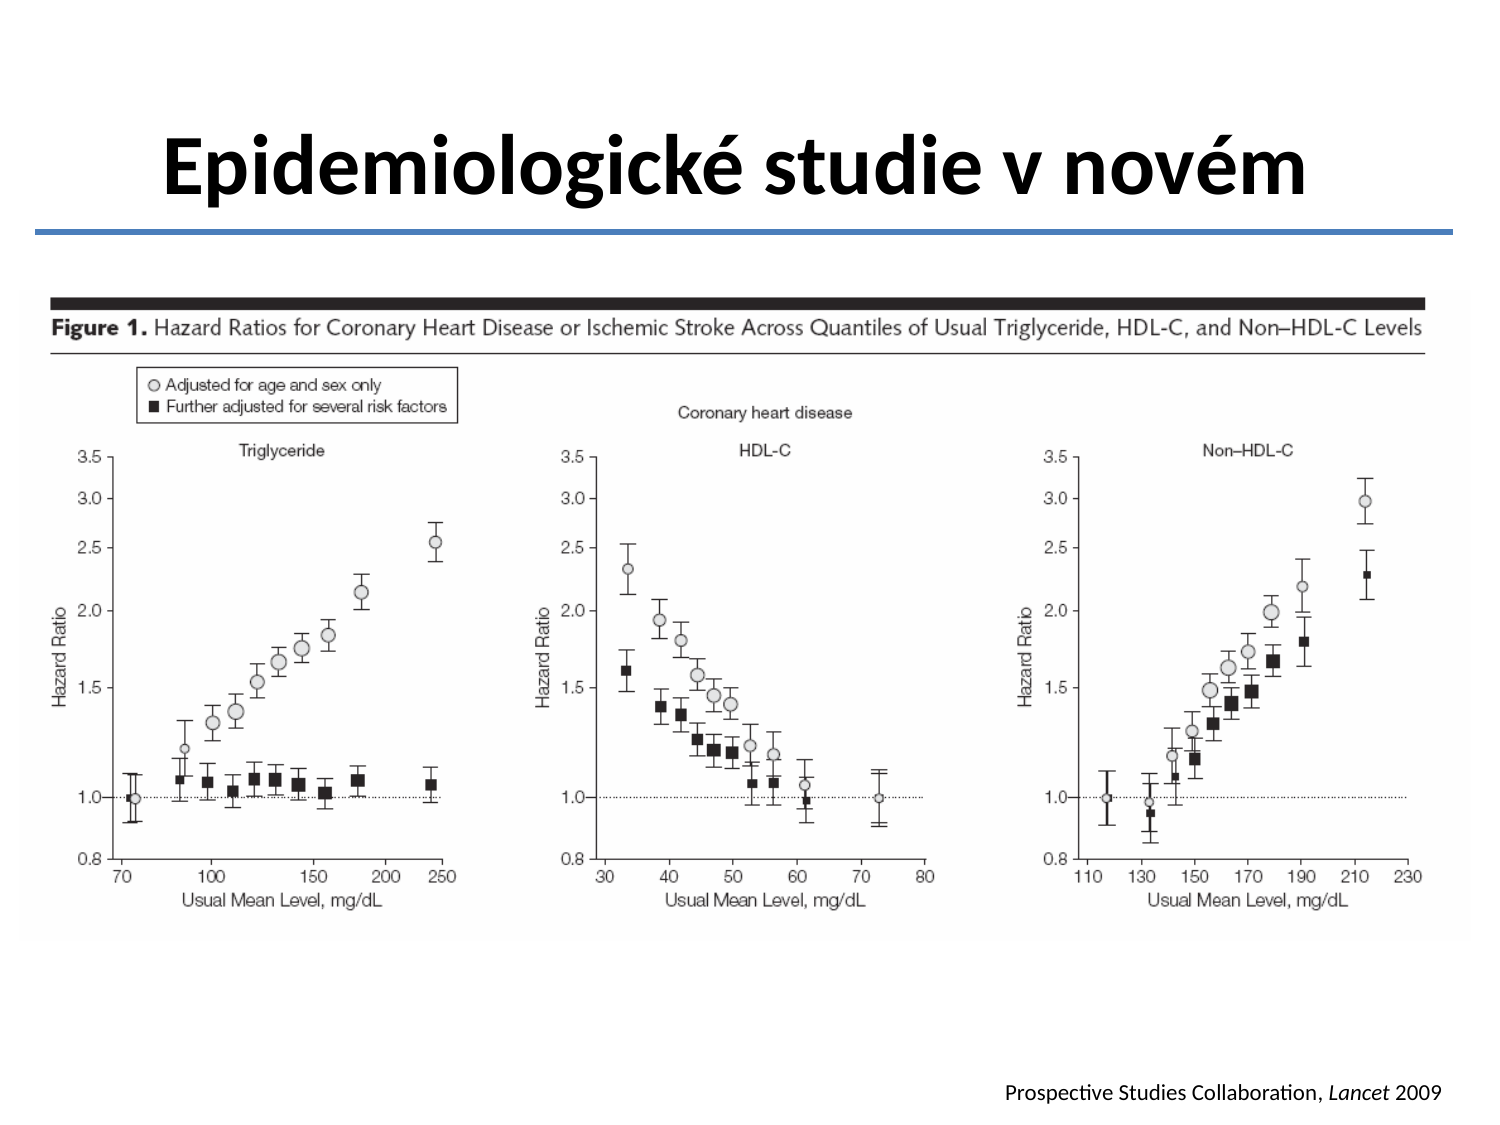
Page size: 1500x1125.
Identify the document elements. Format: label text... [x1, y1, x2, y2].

picture [18, 290, 1471, 941]
text_box Epidemiologické studie v novém [107, 99, 1365, 220]
text_box Prospective Studies Collaboration, Lancet 2009 [990, 1069, 1458, 1112]
